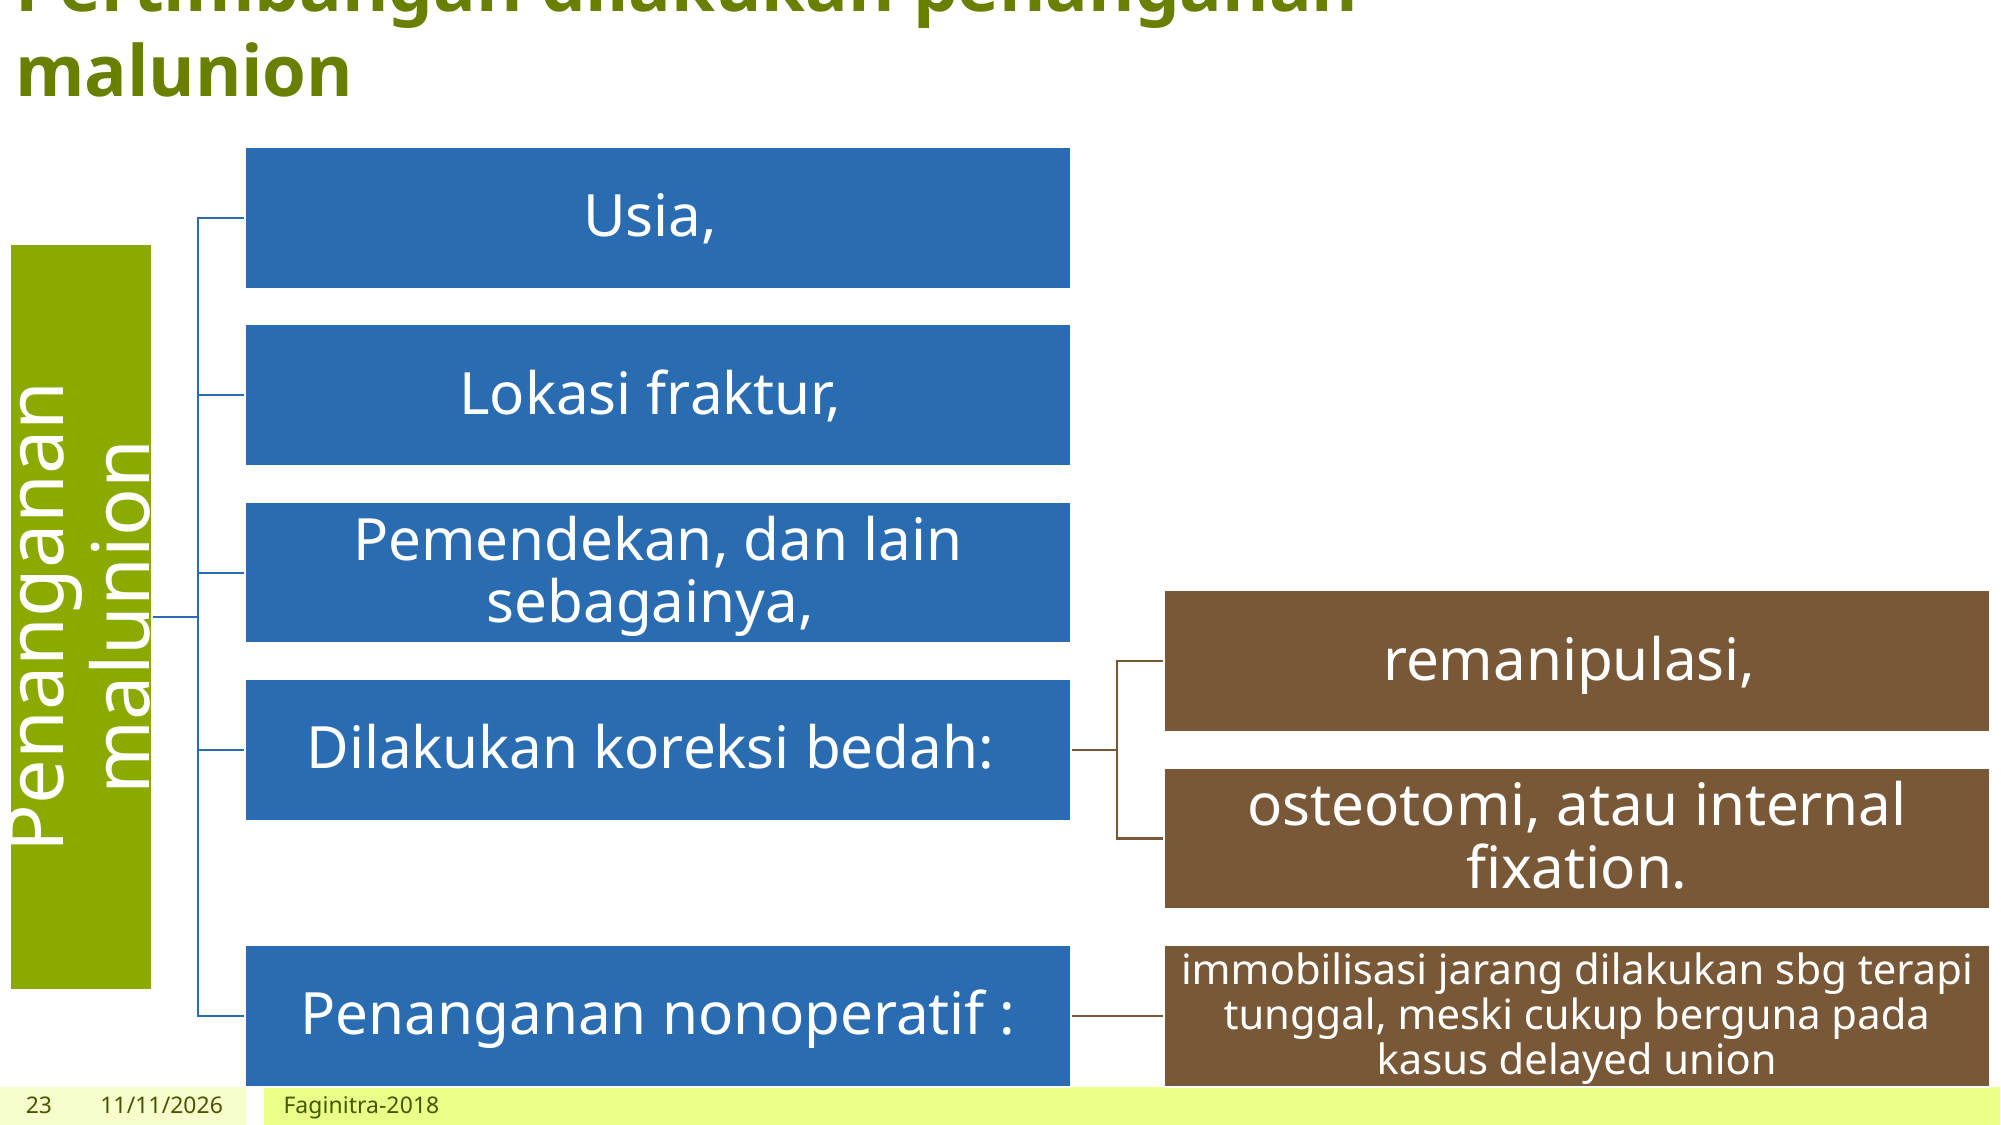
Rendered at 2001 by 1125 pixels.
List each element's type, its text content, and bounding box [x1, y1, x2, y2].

title Pertimbangan dilakukan penanganan malunion [0, 0, 1538, 119]
slide_number 23 [0, 1088, 68, 1125]
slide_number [74, 1088, 239, 1125]
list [0, 146, 2000, 1088]
footer Faginitra-2018 [268, 1088, 1769, 1125]
